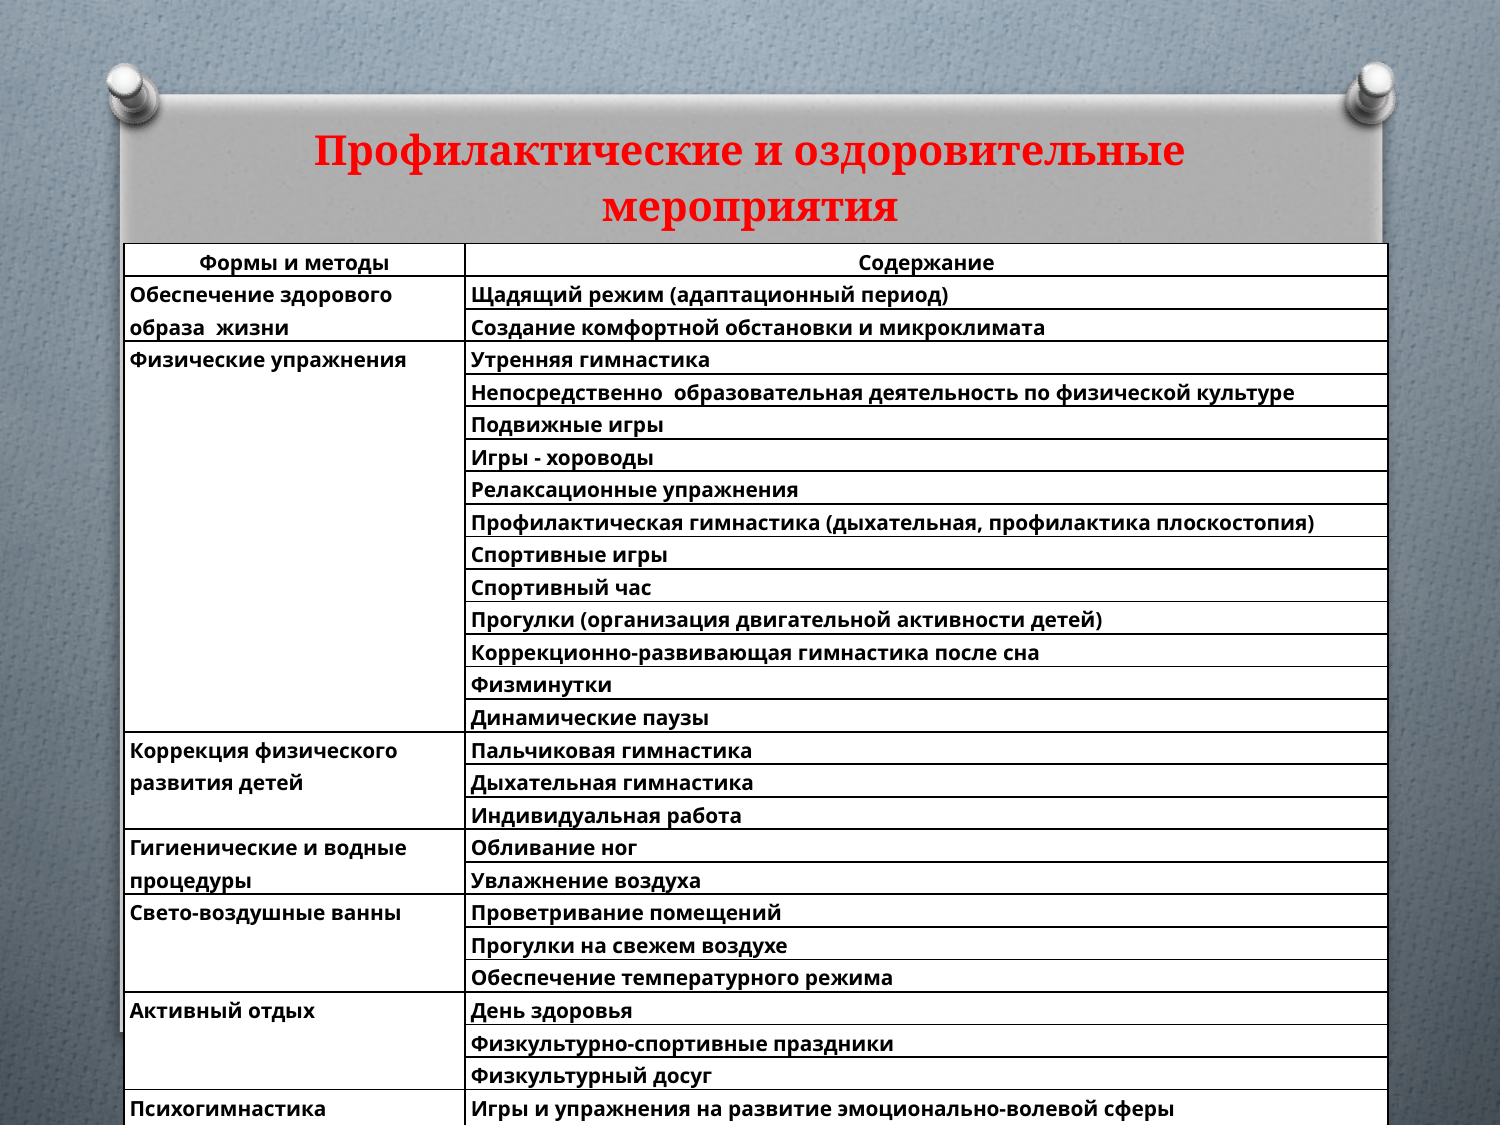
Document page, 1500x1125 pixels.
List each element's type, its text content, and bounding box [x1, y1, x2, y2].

table_cell Щадящий режим (адаптационный период) [466, 277, 1387, 308]
table_cell Коррекция физического развития детей [125, 733, 464, 828]
table_cell Физические упражнения [125, 342, 464, 731]
picture [75, 29, 198, 147]
table_cell День здоровья [466, 993, 1387, 1024]
table_cell Физкультурно-спортивные праздники [466, 1025, 1387, 1056]
table_cell Коррекционно-развивающая гимнастика после сна [466, 635, 1387, 666]
table_cell Создание комфортной обстановки и микроклимата [466, 310, 1387, 340]
picture [1317, 35, 1439, 156]
table_cell Обеспечение здорового образа жизни [125, 277, 464, 340]
table_cell Спортивный час [466, 570, 1387, 601]
table_cell Пальчиковая гимнастика [466, 733, 1387, 763]
table_cell Обеспечение температурного режима [466, 960, 1387, 991]
table_cell Утренняя гимнастика [466, 342, 1387, 373]
title Профилактические и оздоровительные мероприятия [147, 113, 1353, 243]
table_cell Проветривание помещений [466, 895, 1387, 926]
table_cell Гигиенические и водные процедуры [125, 830, 464, 893]
table_cell Релаксационные упражнения [466, 472, 1387, 503]
table_cell Спортивные игры [466, 537, 1387, 568]
table_cell Непосредственно образовательная деятельность по физической культуре [466, 375, 1387, 405]
table_cell Обливание ног [466, 830, 1387, 861]
table_header Формы и методы [125, 244, 464, 275]
table_cell Подвижные игры [466, 407, 1387, 438]
table_cell Игры и упражнения на развитие эмоционально-волевой сферы [466, 1090, 1387, 1125]
table_cell Индивидуальная работа [466, 798, 1387, 828]
table_cell Динамические паузы [466, 700, 1387, 731]
table_cell Увлажнение воздуха [466, 863, 1387, 893]
table_cell Игры - хороводы [466, 440, 1387, 470]
table_header Содержание [466, 244, 1387, 275]
table_cell Профилактическая гимнастика (дыхательная, профилактика плоскостопия) [466, 505, 1387, 536]
table_cell Свето-воздушные ванны [125, 895, 464, 991]
table_cell Активный отдых [125, 993, 464, 1089]
table_cell Физкультурный досуг [466, 1058, 1387, 1089]
table_cell Прогулки на свежем воздухе [466, 928, 1387, 959]
table_cell Прогулки (организация двигательной активности детей) [466, 602, 1387, 633]
table_cell Психогимнастика [125, 1090, 464, 1125]
table_cell Физминутки [466, 667, 1387, 698]
table_cell Дыхательная гимнастика [466, 765, 1387, 796]
